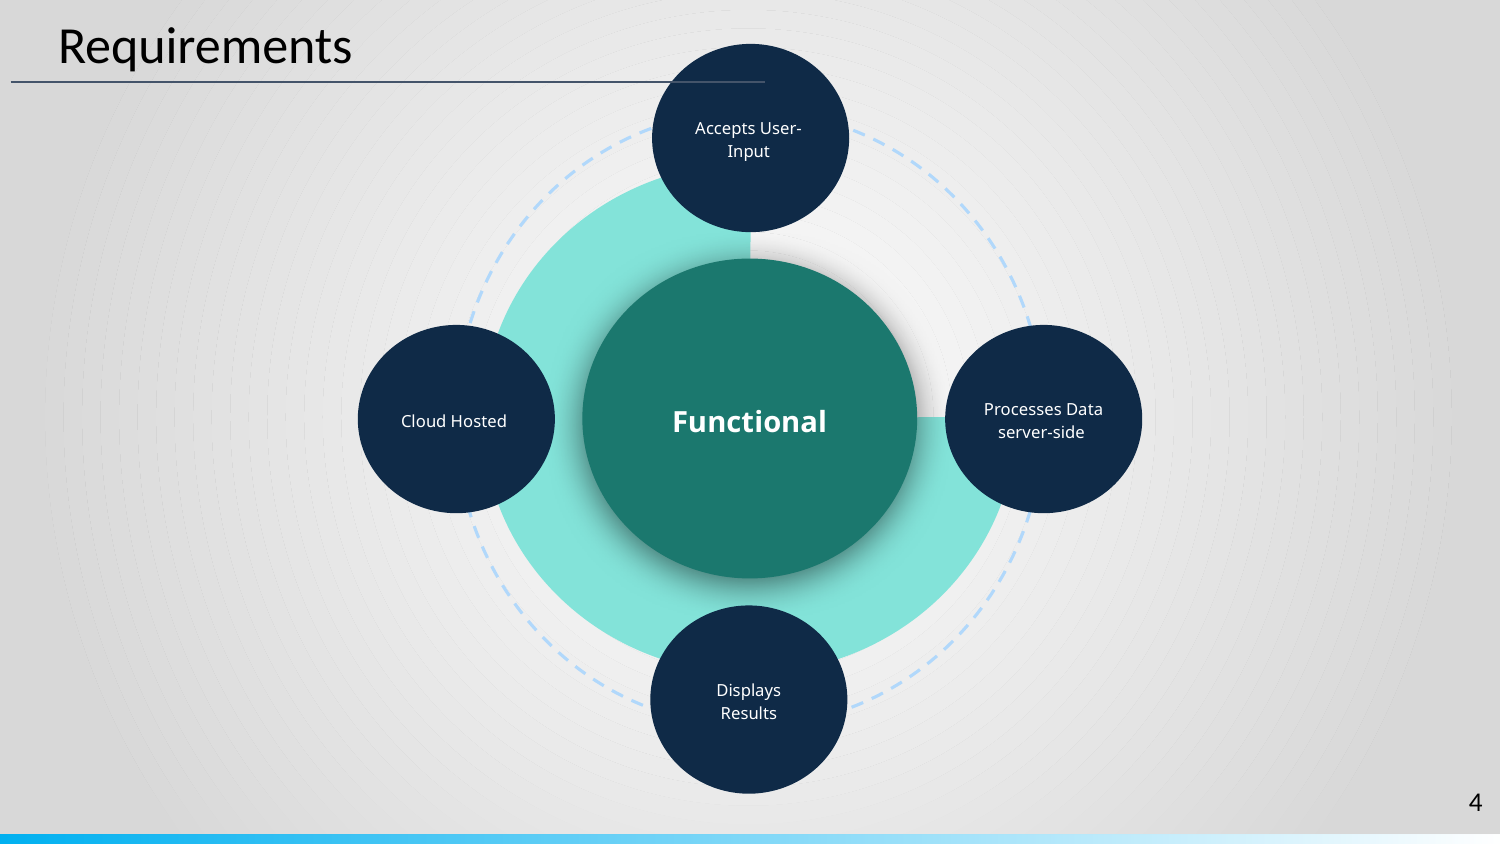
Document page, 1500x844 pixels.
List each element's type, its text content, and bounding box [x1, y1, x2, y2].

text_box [944, 324, 1143, 514]
slide_number ‹#› [1403, 779, 1494, 844]
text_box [441, 124, 1058, 713]
title Requirements [0, 0, 1398, 94]
text_box [0, 0, 1500, 834]
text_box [650, 605, 848, 794]
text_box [651, 43, 850, 233]
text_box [582, 258, 918, 579]
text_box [357, 324, 556, 514]
